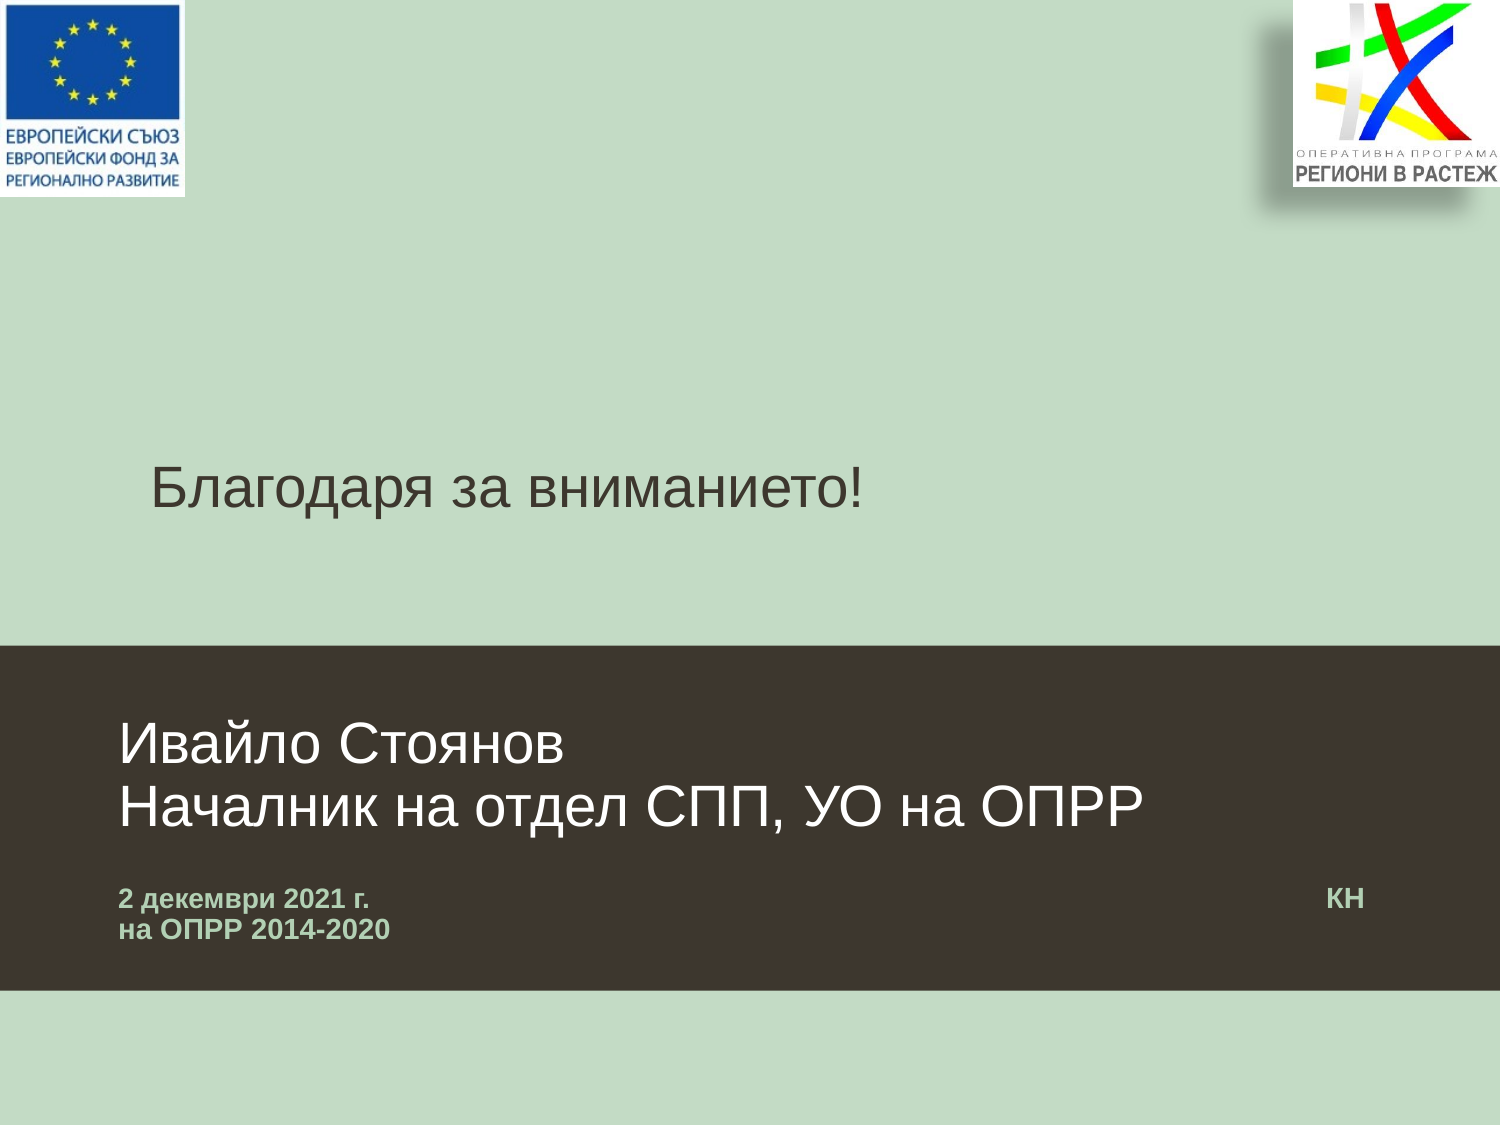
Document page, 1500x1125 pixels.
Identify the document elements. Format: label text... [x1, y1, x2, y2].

subtitle 2 декември 2021 г. КН на ОПРР 2014-2020 [103, 875, 1397, 954]
picture [0, 0, 185, 197]
title Благодаря за вниманието! [135, 338, 892, 529]
text_box Ивайло Стоянов Началник на отдел СПП, УО на ОПРР [103, 656, 1397, 847]
picture [1293, 0, 1500, 187]
